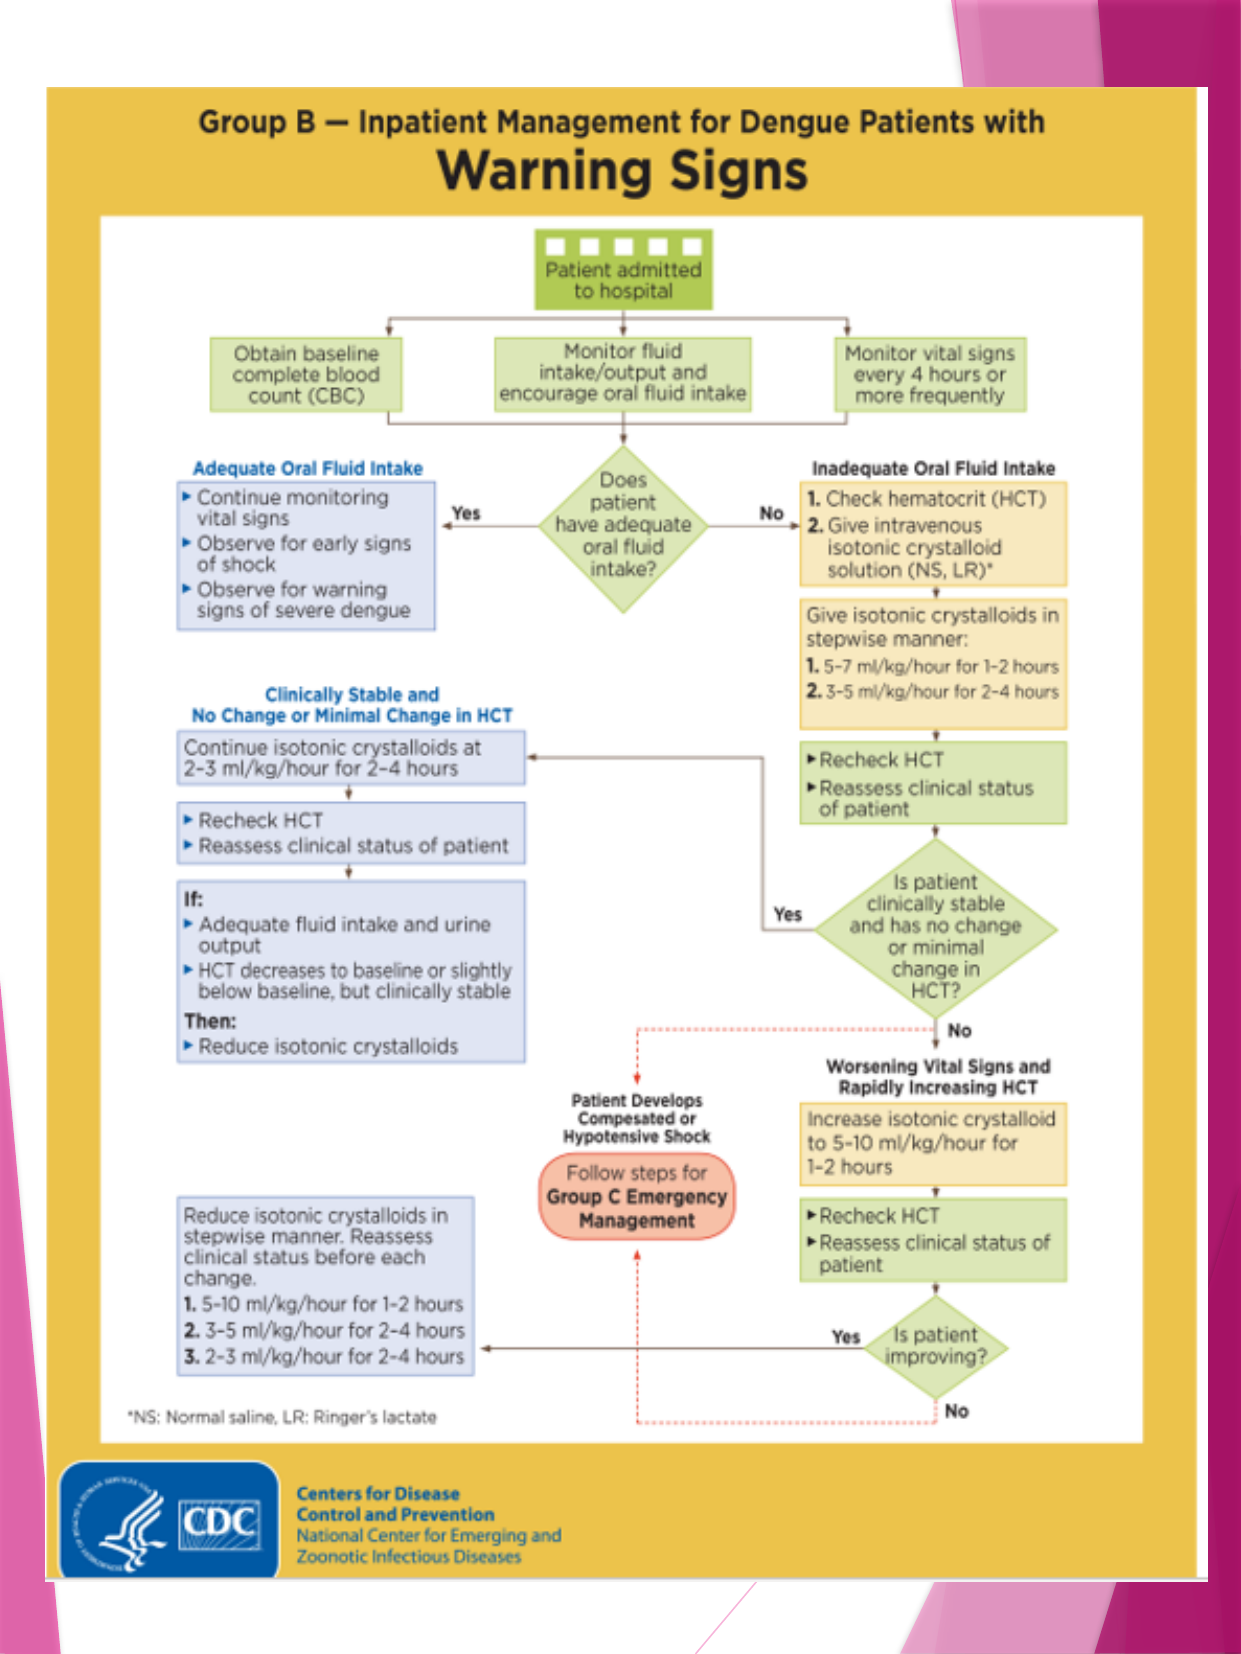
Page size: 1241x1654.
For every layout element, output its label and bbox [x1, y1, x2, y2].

picture [44, 87, 1208, 1583]
